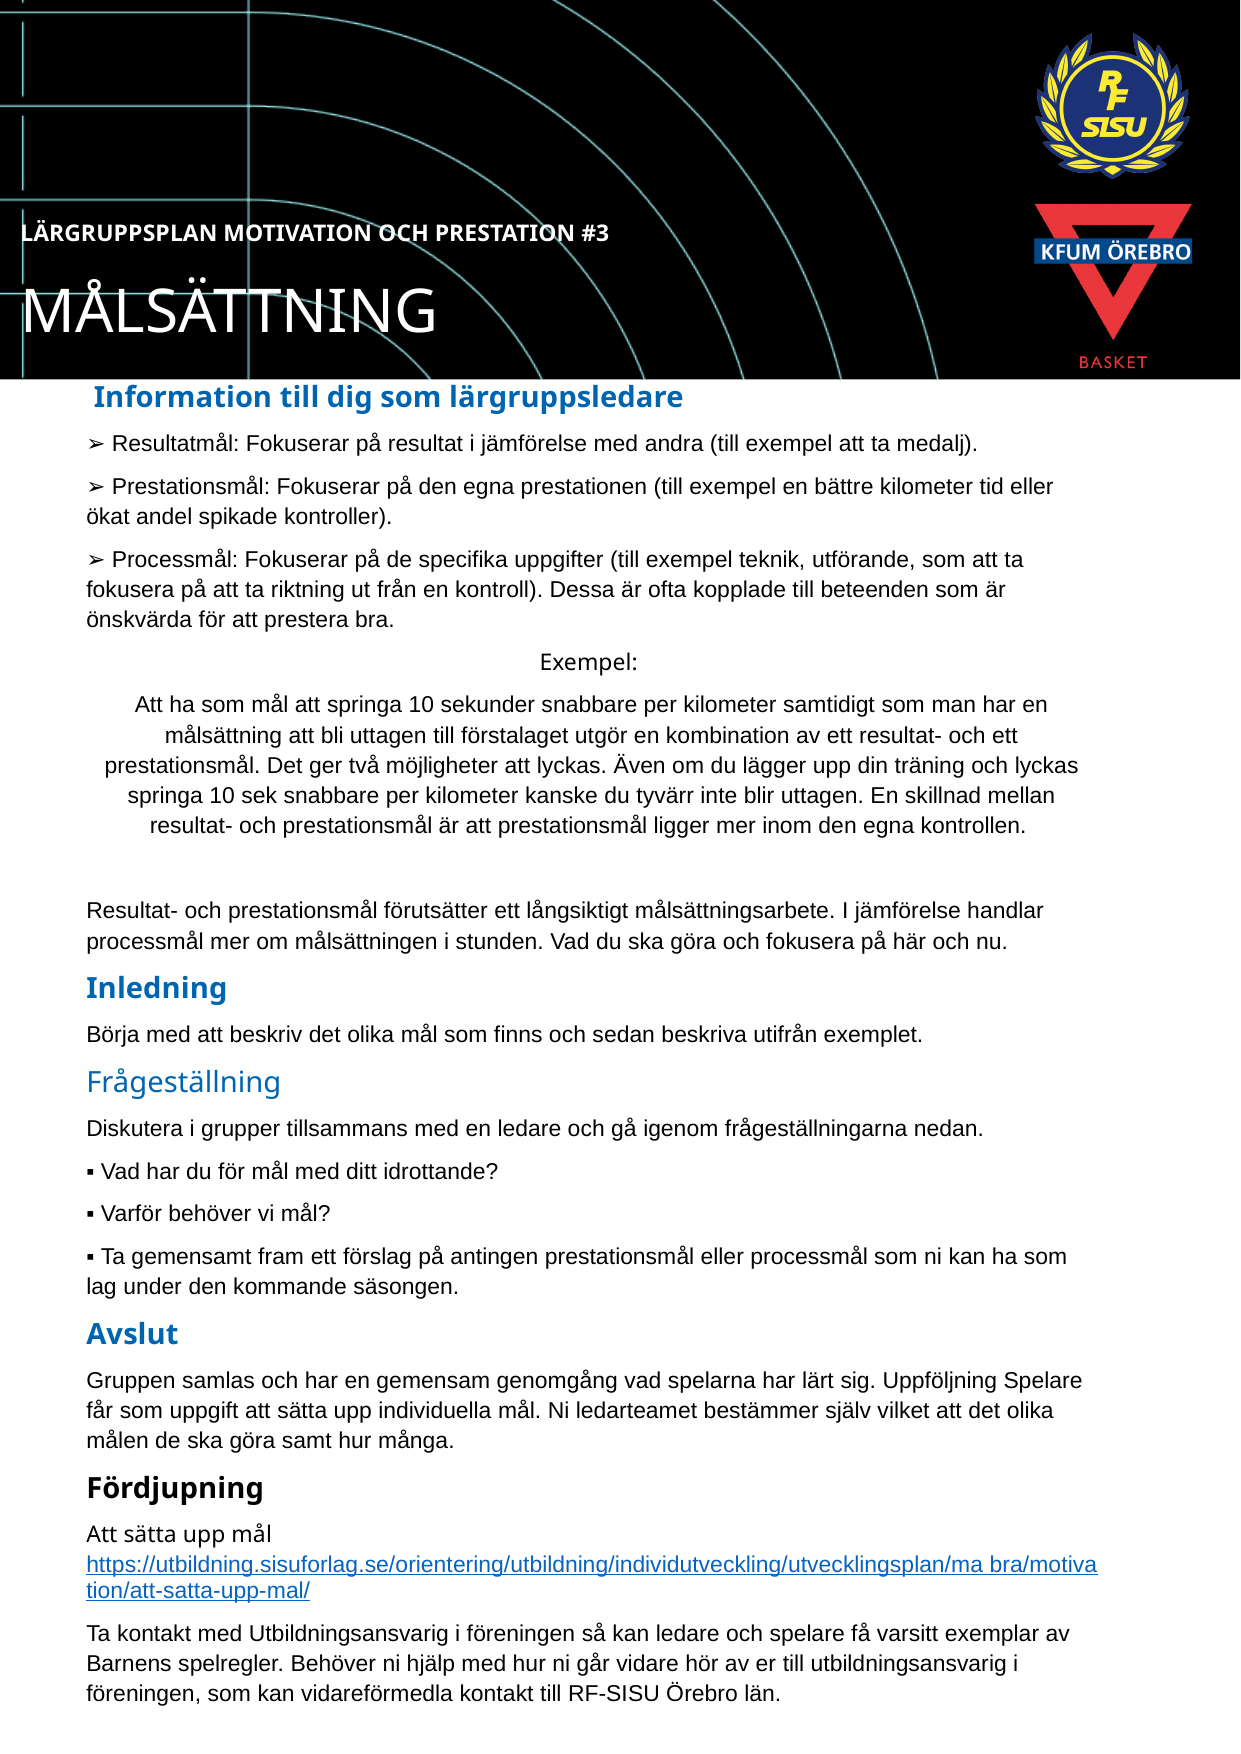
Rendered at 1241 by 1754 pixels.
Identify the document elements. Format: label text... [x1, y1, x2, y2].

text_box [1060, 0, 1241, 380]
list Information till dig som lärgruppsledare ➢ Resultatmål: Fokuserar på resultat i jämförelse med andra (till exempel att ta medalj). ➢ Prestationsmål: Fokuserar på den egna prestationen (till exempel en bättre kilometer tid eller ökat andel spikade kontroller). ➢ Processmål: Fokuserar på de specifika uppgifter (till exempel teknik, utförande, som att ta fokusera på att ta riktning ut från en kontroll). Dessa är ofta kopplade till beteenden som är önskvärda för att prestera bra. Exempel: Att ha som mål att springa 10 sekunder snabbare per kilometer samtidigt som man har en målsättning att bli uttagen till förstalaget utgör en kombination av ett resultat- och ett prestationsmål. Det ger två möjligheter att lyckas. Även om du lägger upp din träning och lyckas springa 10 sek snabbare per kilometer kanske du tyvärr inte blir uttagen. En skillnad mellan resultat- och prestationsmål är att prestationsmål ligger mer inom den egna kontrollen. Resultat- och prestationsmål förutsätter ett långsiktigt målsättningsarbete. I jämförelse handlar processmål mer om målsättningen i stunden. Vad du ska göra och fokusera på här och nu. Inledning Börja med att beskriv det olika mål som finns och sedan beskriva utifrån exemplet. Frågeställning Diskutera i grupper tillsammans med en ledare och gå igenom frågeställningarna nedan. ▪ Vad har du för mål med ditt idrottande? ▪ Varför behöver vi mål? ▪ Ta gemensamt fram ett förslag på antingen prestationsmål eller processmål som ni kan ha som lag under den kommande säsongen. Avslut Gruppen samlas och har en gemensam genomgång vad spelarna har lärt sig. Uppföljning Spelare får som uppgift att sätta upp individuella mål. Ni ledarteamet bestämmer själv vilket att det olika målen de ska göra samt hur många. Fördjupning Att sätta upp mål https://utbildning.sisuforlag.se/orientering/utbildning/individutveckling/utvecklingsplan/ma bra/motivation/att-satta-upp-mal/ Ta kontakt med Utbildningsansvarig i föreningen så kan ledare och spelare få varsitt exemplar av Barnens spelregler. Behöver ni hjälp med hur ni går vidare hör av er till utbildningsansvarig i föreningen, som kan vidareförmedla kontakt till RF-SISU Örebro län. [86, 383, 1098, 1296]
picture [0, 0, 1200, 380]
